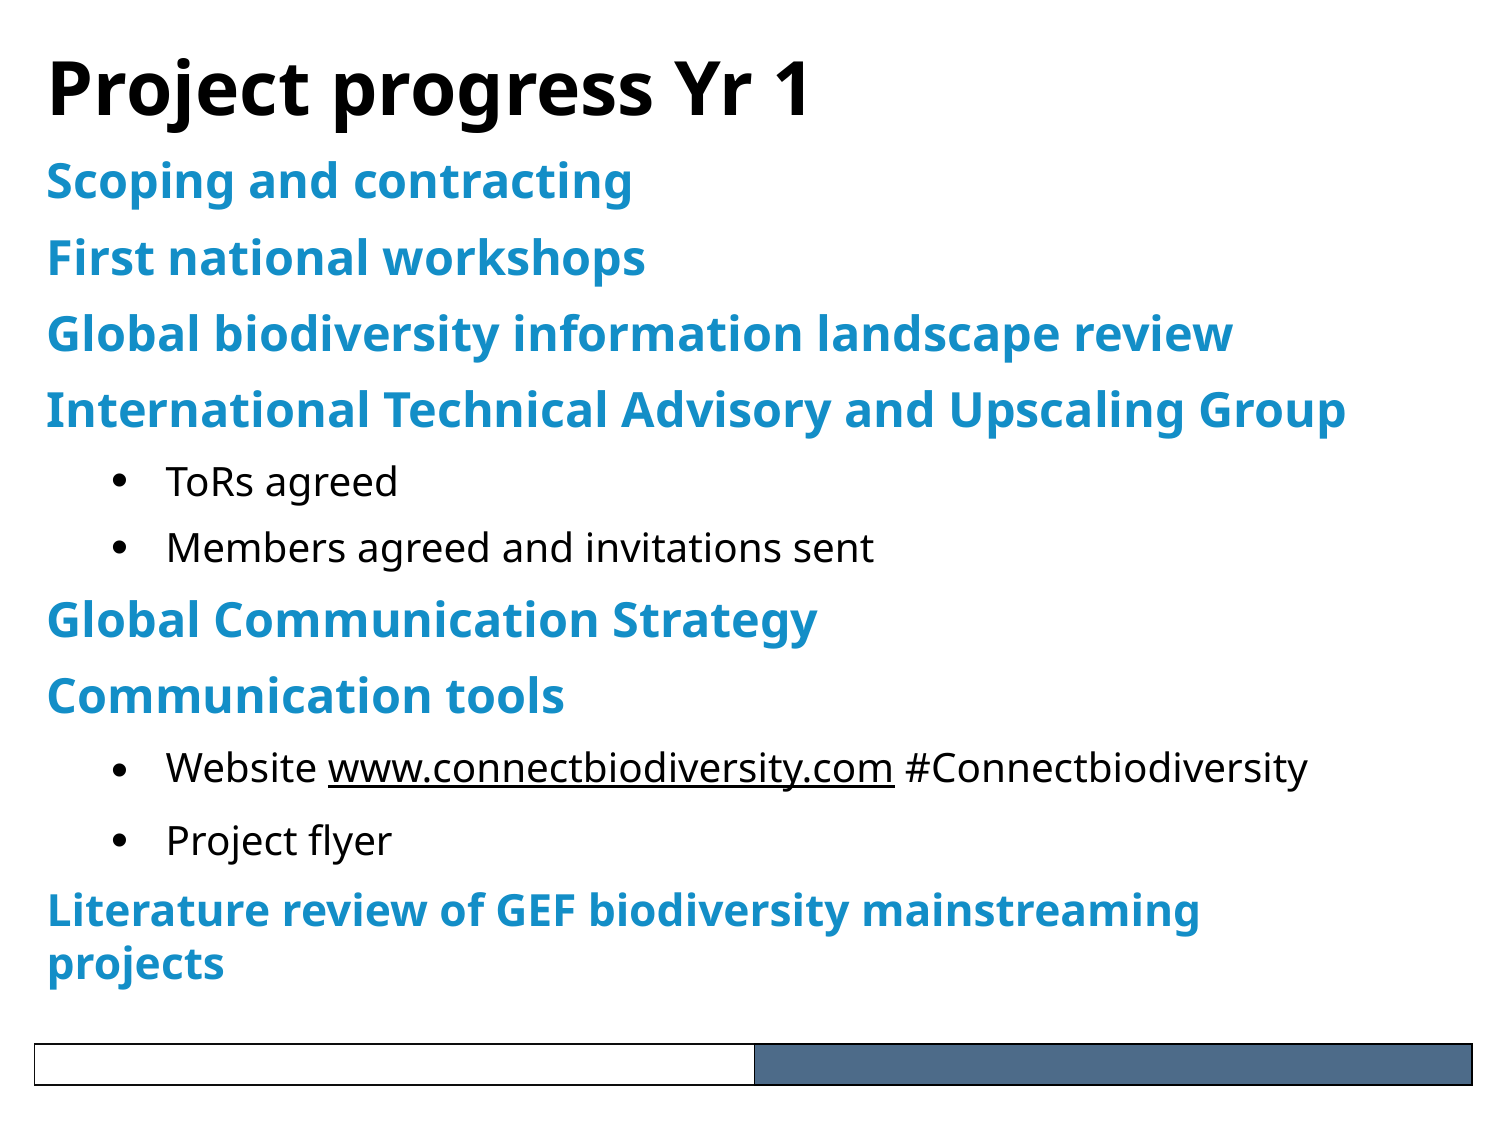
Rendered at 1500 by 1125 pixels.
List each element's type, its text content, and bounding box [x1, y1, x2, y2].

title Project progress Yr 1 [31, 23, 1469, 159]
list Scoping and contracting First national workshops Global biodiversity information landscape review International Technical Advisory and Upscaling Group ToRs agreed Members agreed and invitations sent Global Communication Strategy Communication tools Website www.connectbiodiversity.com #Connectbiodiversity Project flyer Literature review of GEF biodiversity mainstreaming projects [31, 142, 1377, 1010]
